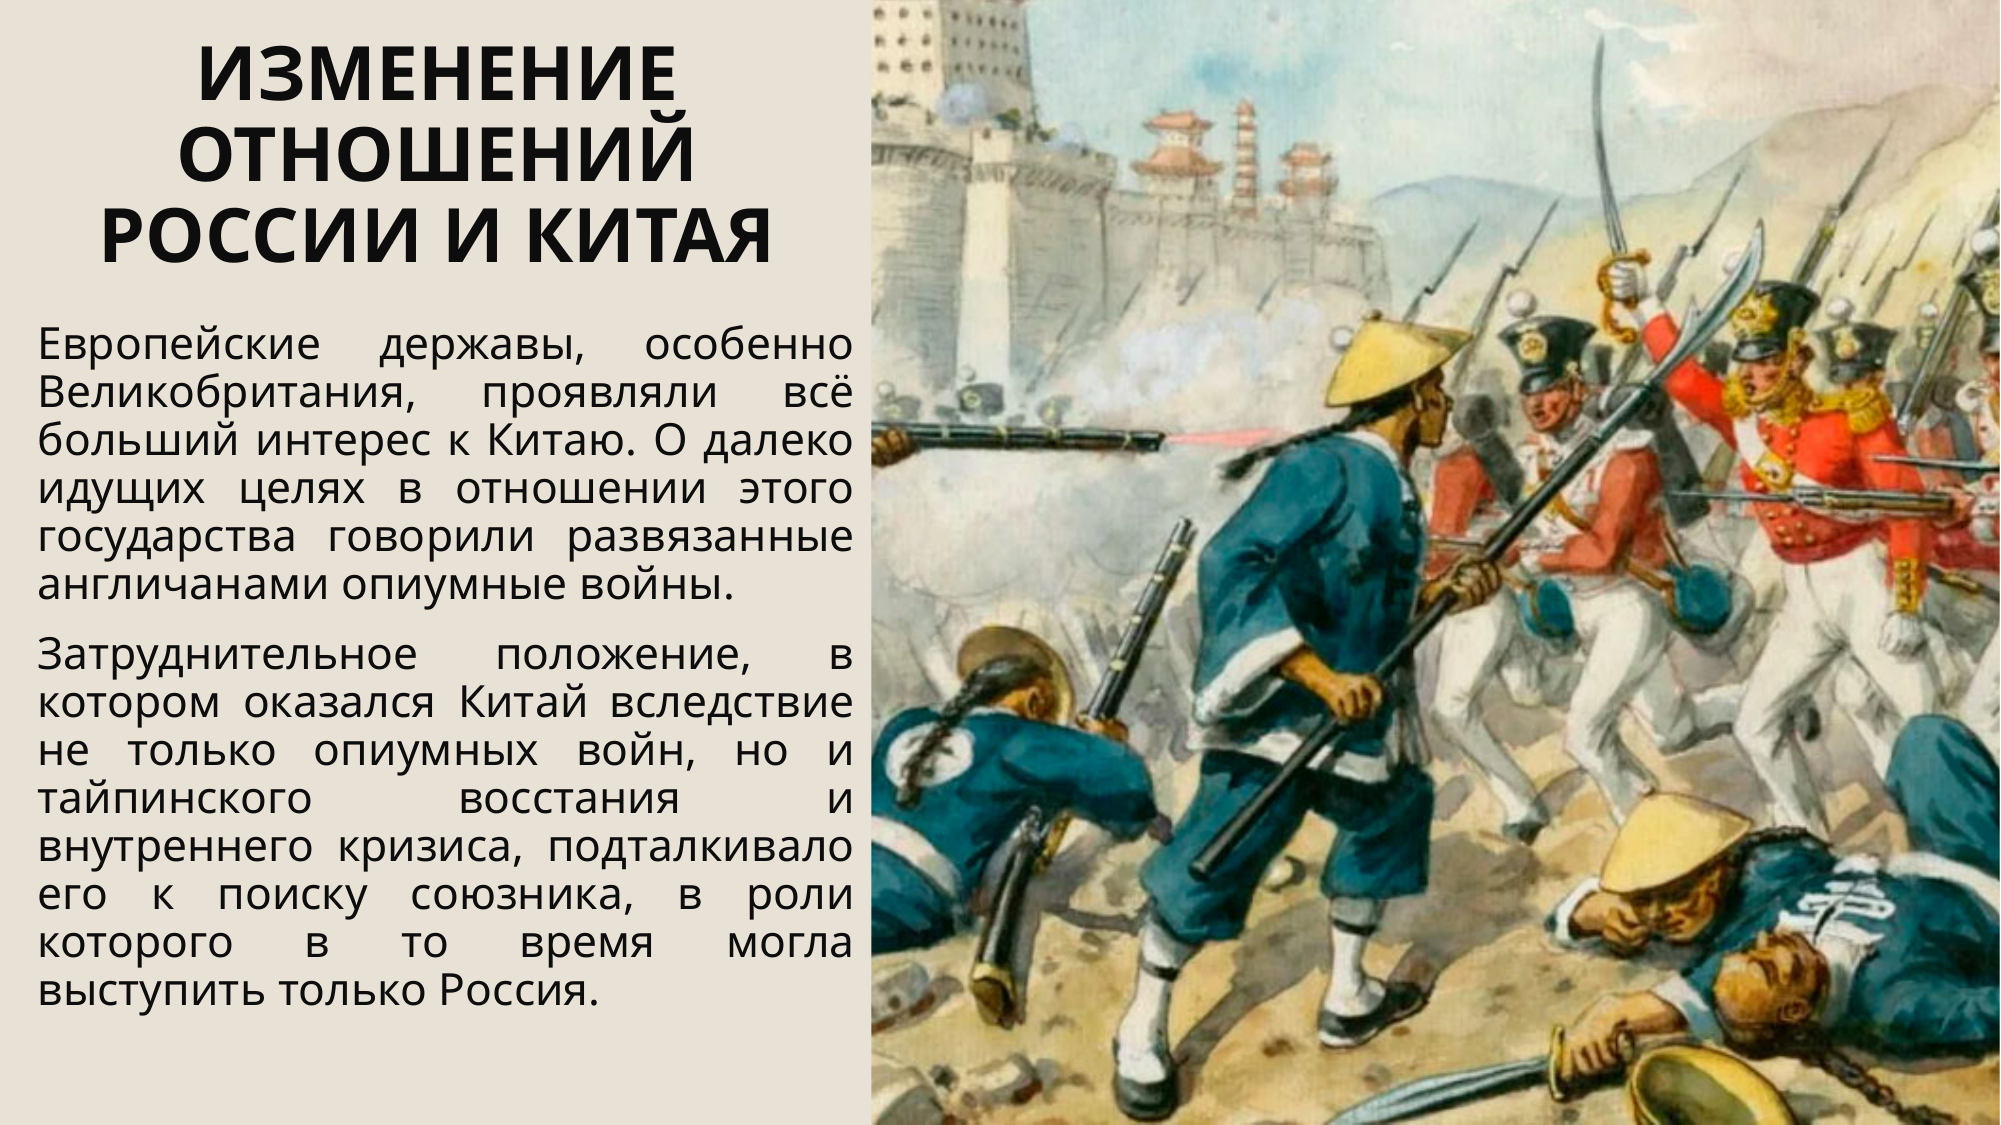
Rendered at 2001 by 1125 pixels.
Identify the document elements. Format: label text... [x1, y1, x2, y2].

list Европейские державы, особенно Великобритания, проявляли всё больший интерес к Китаю. О далеко идущих целях в отношении этого государства говорили развязанные англичанами опиумные войны. Затруднительное положение, в котором оказался Китай вследствие не только опиумных войн, но и тайпинского восстания и внутреннего кризиса, подталкивало его к поиску союзника, в роли которого в то время могла выступить только Россия. [22, 314, 870, 1098]
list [875, 4, 1997, 1122]
title Изменение отношений России и Китая [53, 53, 822, 286]
